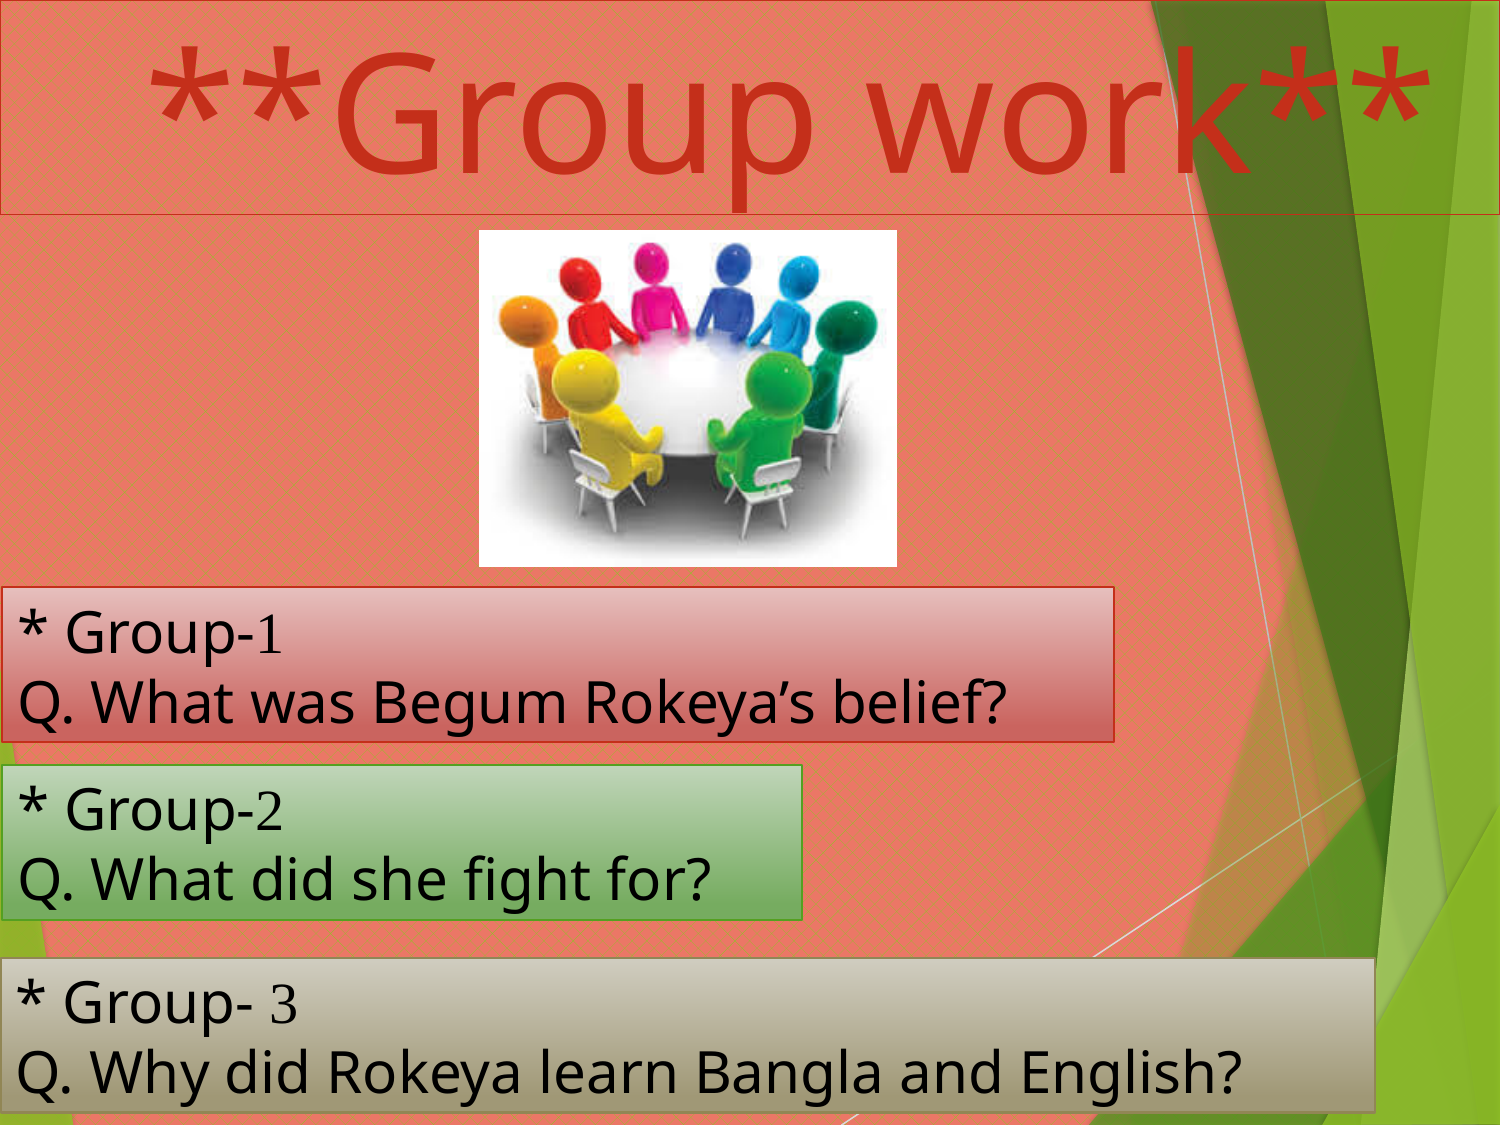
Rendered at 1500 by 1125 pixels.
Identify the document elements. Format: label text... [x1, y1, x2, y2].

text_box * Group-2 Q. What did she fight for? [1, 764, 803, 921]
text_box * Group-1 Q. What was Begum Rokeya’s belief? [1, 586, 1115, 743]
text_box * Group- 3 Q. Why did Rokeya learn Bangla and English? [0, 957, 1376, 1114]
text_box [0, 0, 1500, 567]
